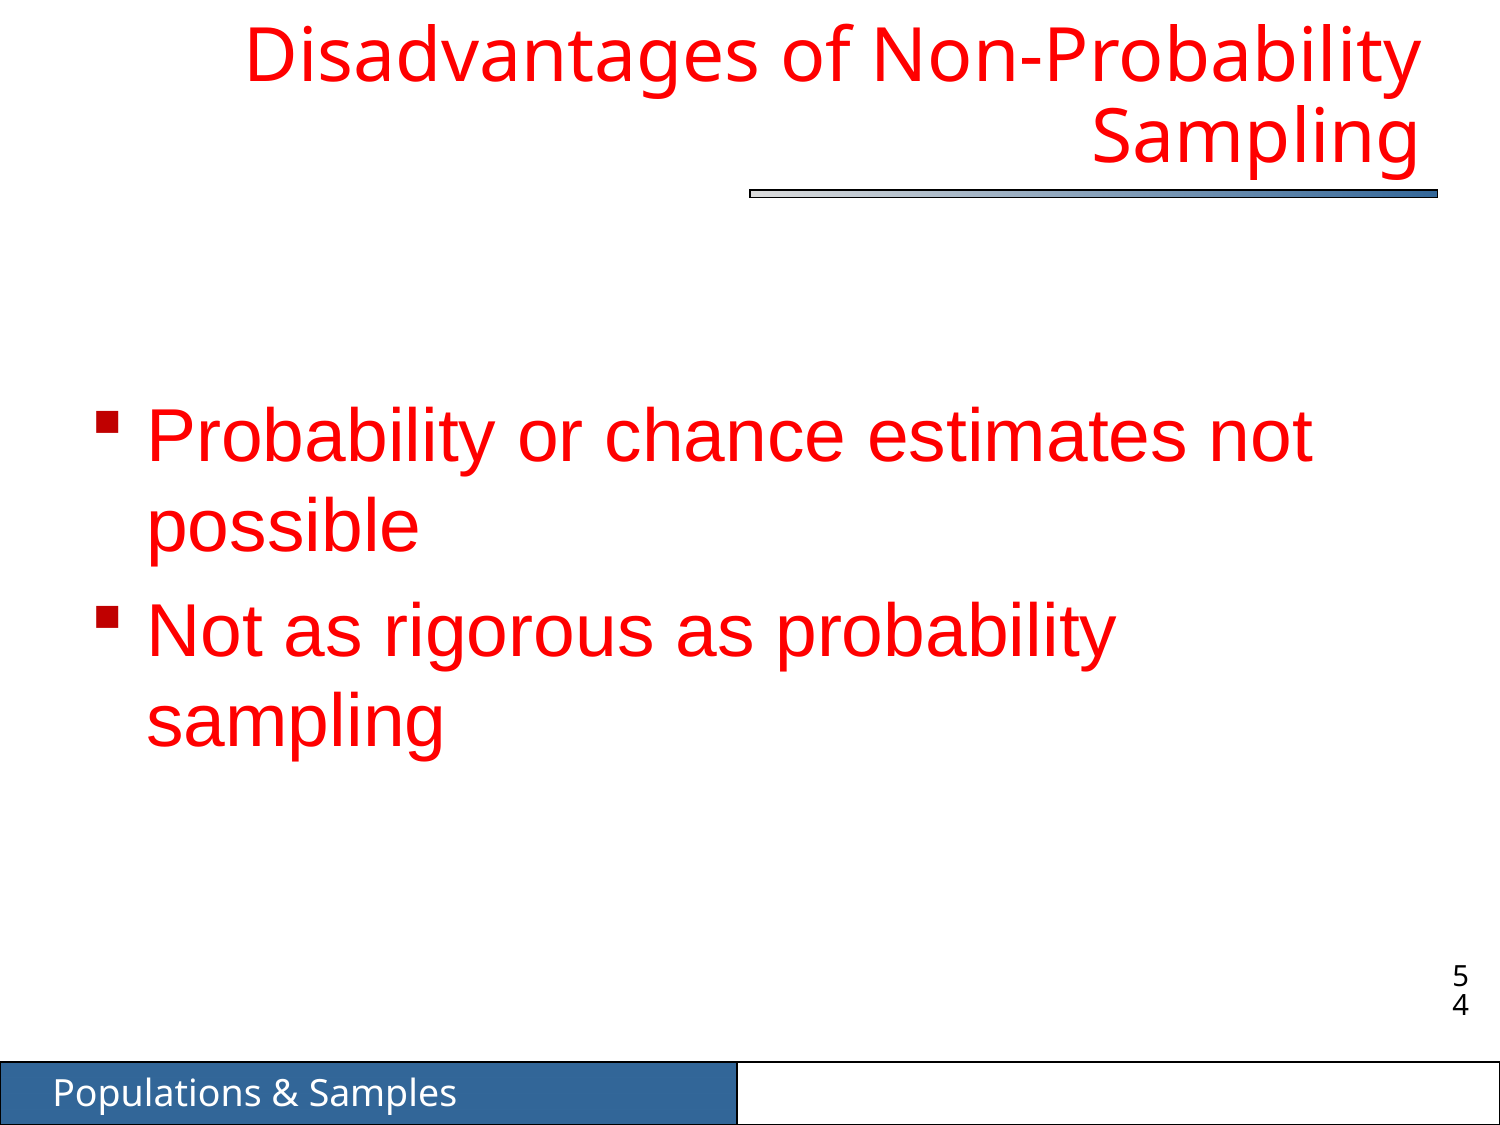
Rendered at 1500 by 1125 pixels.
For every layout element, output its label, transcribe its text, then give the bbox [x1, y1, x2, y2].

title Disadvantages of Non-Probability Sampling [12, 20, 1438, 175]
picture [1, 1063, 736, 1124]
list Probability or chance estimates not possible Not as rigorous as probability sampling [75, 379, 1425, 1006]
